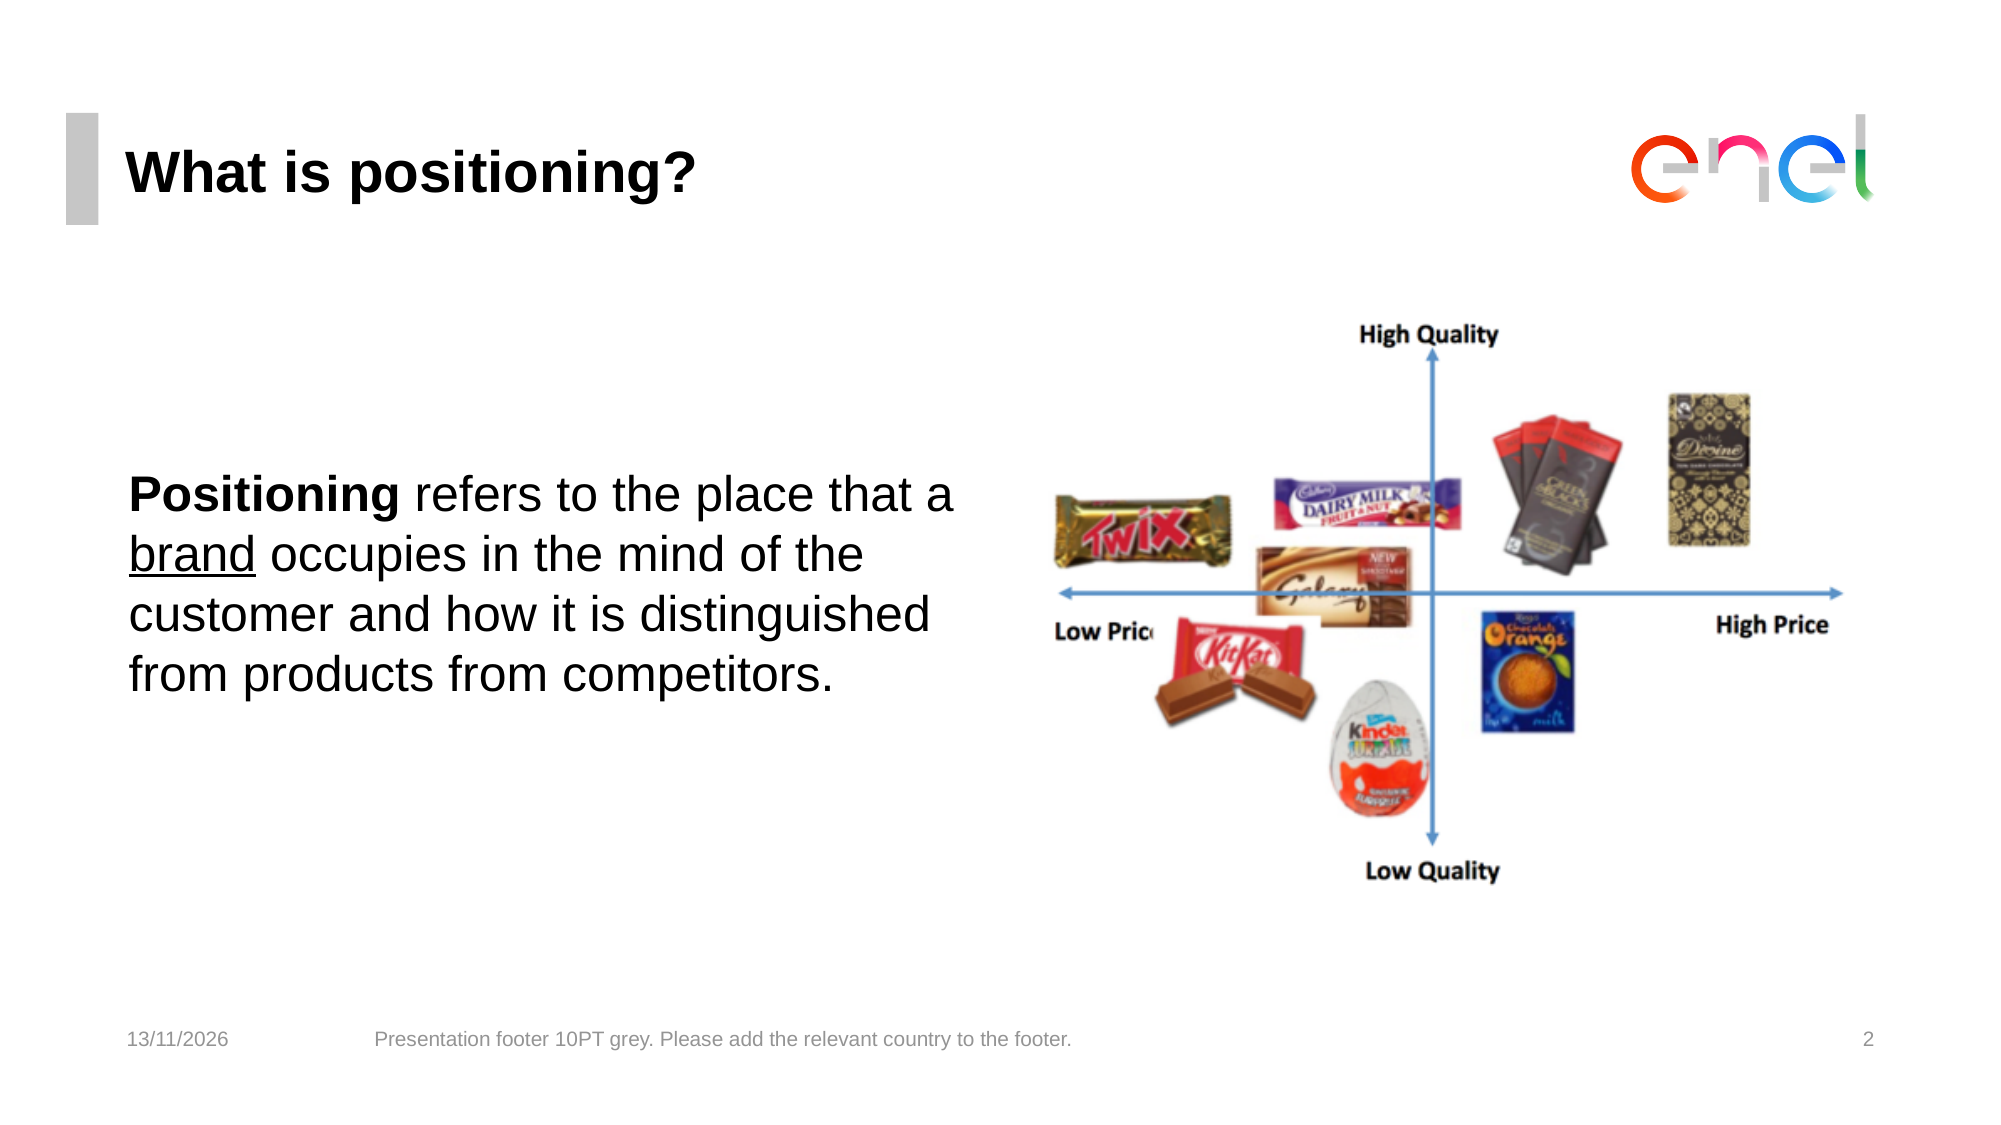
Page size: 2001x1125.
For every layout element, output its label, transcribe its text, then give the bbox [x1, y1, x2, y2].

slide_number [126, 1027, 374, 1053]
title What is positioning? [125, 142, 1499, 208]
list Positioning refers to the place that a brand occupies in the mind of the customer and how it is distinguished from products from competitors. [126, 460, 999, 742]
picture [1631, 114, 1875, 203]
slide_number 2 [1749, 1027, 1875, 1053]
footer Presentation footer 10PT grey. Please add the relevant country to the footer. [374, 1027, 1749, 1053]
picture [999, 316, 1875, 886]
